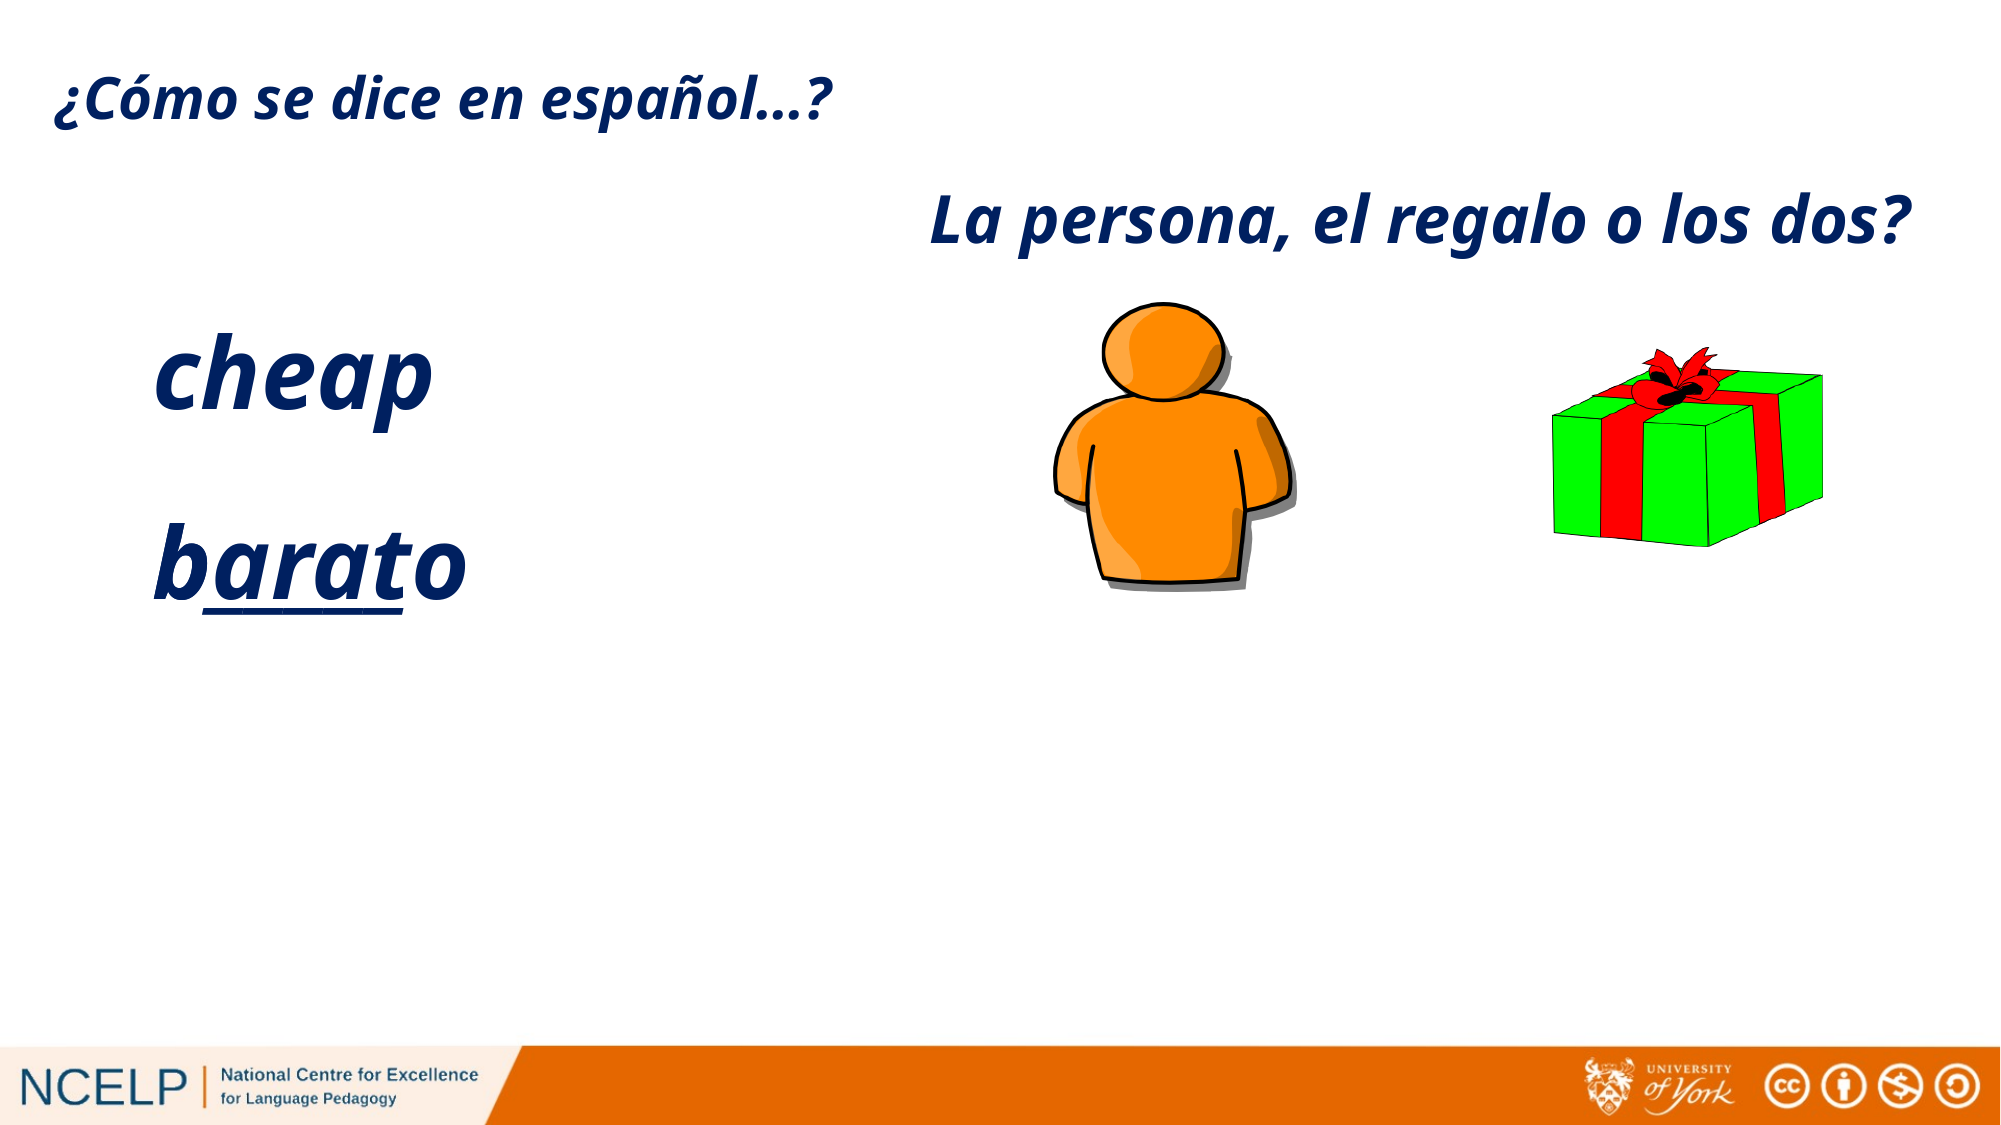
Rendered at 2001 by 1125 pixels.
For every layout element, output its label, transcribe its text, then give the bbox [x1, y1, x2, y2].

title cheap [137, 262, 533, 492]
text_box barato [137, 492, 1092, 627]
text_box ¿Cómo se dice en español…? [41, 53, 996, 139]
picture [0, 0, 2001, 1125]
text_box La persona, el regalo o los dos? [914, 169, 2000, 265]
